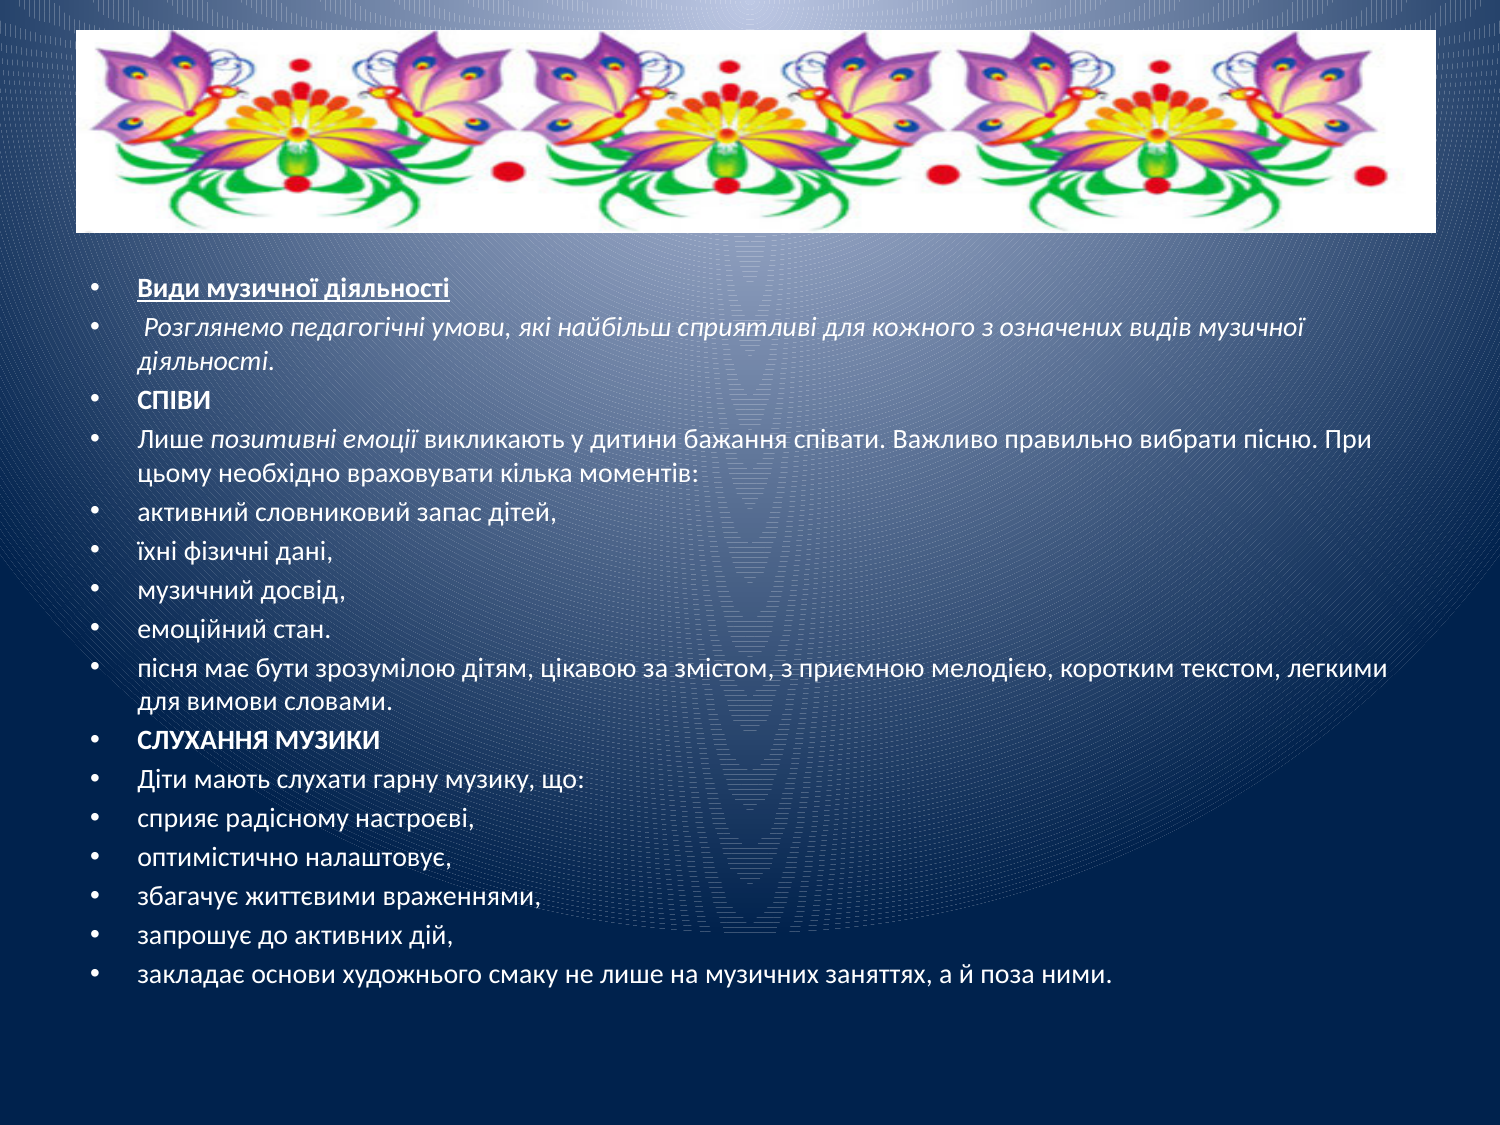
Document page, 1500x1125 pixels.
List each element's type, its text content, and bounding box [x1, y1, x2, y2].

list Види музичної діяльності Розглянемо педагогічні умови, які найбільш сприятливі для кожного з означених видів музичної діяльності. СПІВИ Лише позитивні емоції викликають у дитини бажання співати. Важливо правильно вибрати пісню. При цьому необхідно враховувати кілька моментів: активний словниковий запас дітей, їхні фізичні дані, музичний досвід, емоційний стан. пісня має бути зрозумілою дітям, цікавою за змістом, з приємною мелодією, корот­ким текстом, легкими для вимови словами. СЛУХАННЯ МУЗИКИ Діти мають слухати гарну музику, що: сприяє радісно­му настроєві, оптимістично налаштовує, збагачує життєвими вра­женнями, запрошує до активних дій, закладає основи художнього смаку не лише на музичних заняттях, а й поза ними. [75, 262, 1425, 1005]
picture [76, 30, 1436, 233]
